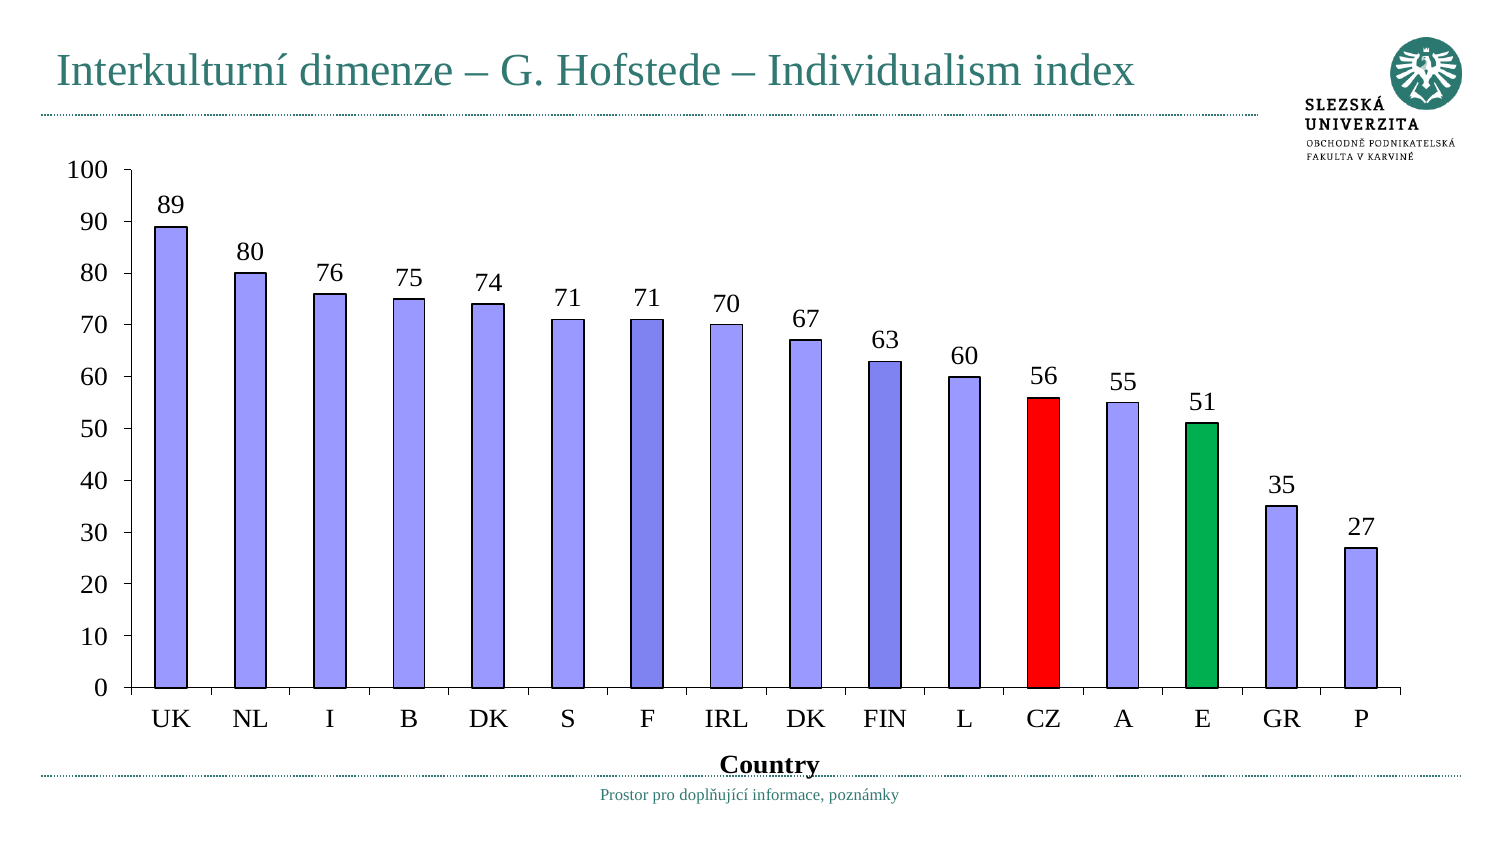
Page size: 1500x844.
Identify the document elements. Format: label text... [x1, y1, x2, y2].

picture [1305, 37, 1462, 160]
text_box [41, 128, 1421, 811]
title Interkulturní dimenze – G. Hofstede – Individualism index [41, 32, 1317, 116]
